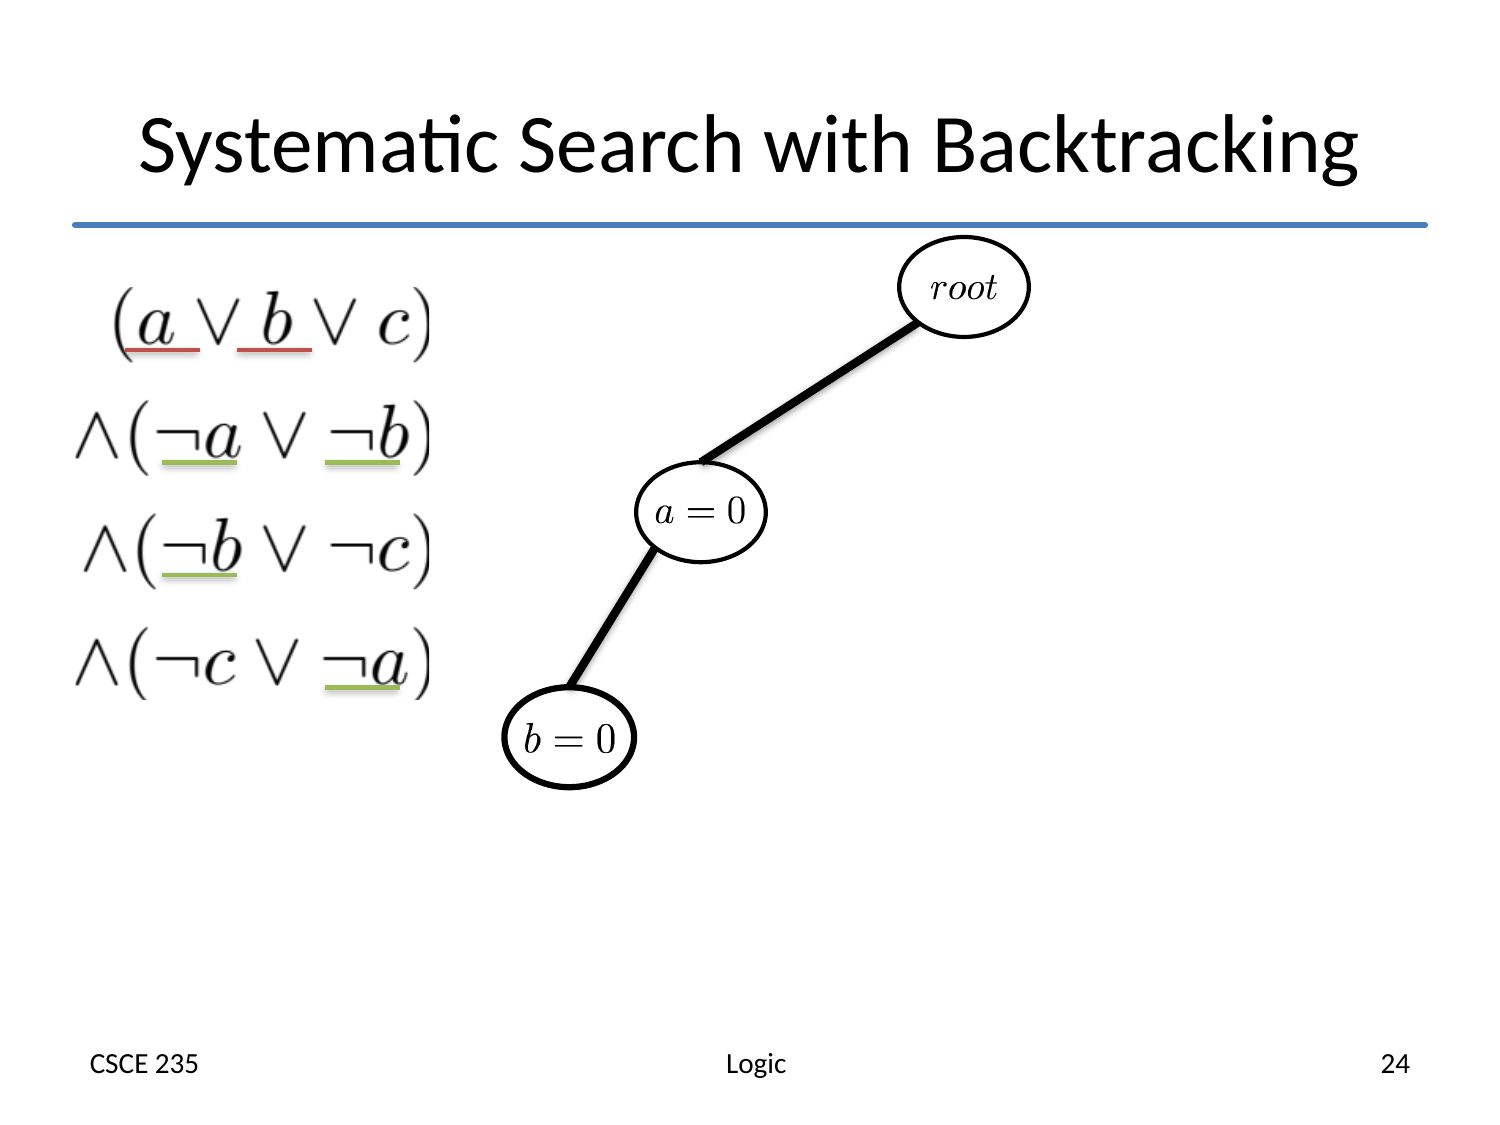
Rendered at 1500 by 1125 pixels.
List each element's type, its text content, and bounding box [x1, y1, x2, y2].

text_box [700, 322, 919, 463]
text_box [502, 685, 637, 790]
picture [654, 495, 746, 524]
text_box [634, 460, 768, 565]
picture [930, 274, 998, 300]
picture [523, 722, 615, 754]
title Systematic Search with Backtracking [75, 45, 1425, 233]
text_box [569, 547, 656, 688]
picture [74, 287, 430, 701]
text_box [897, 234, 1031, 340]
